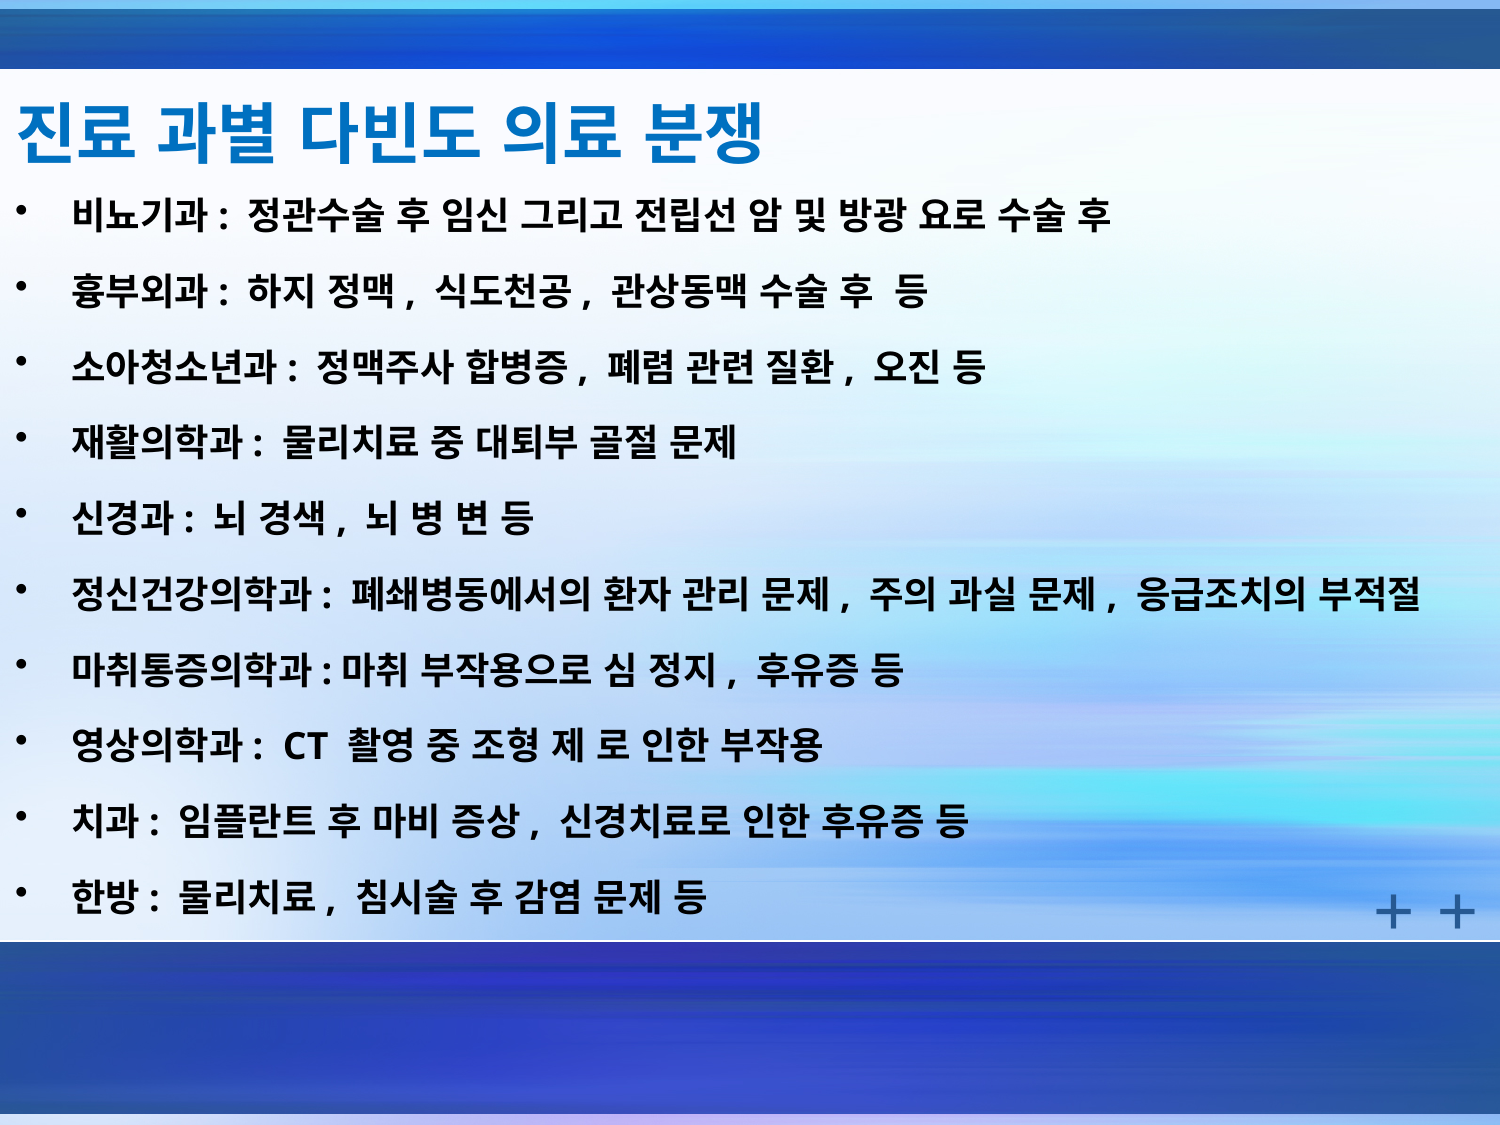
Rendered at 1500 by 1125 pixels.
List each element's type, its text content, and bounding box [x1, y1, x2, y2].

title 진료 과별 다빈도 의료 분쟁 [0, 66, 1352, 184]
list 비뇨기과: 정관수술 후 임신 그리고 전립선 암 및 방광 요로 수술 후 흉부외과: 하지 정맥, 식도천공, 관상동맥 수술 후 등 소아청소년과: 정맥주사 합병증, 폐렴 관련 질환, 오진 등 재활의학과: 물리치료 중 대퇴부 골절 문제 신경과: 뇌 경색, 뇌 병 변 등 정신건강의학과: 폐쇄병동에서의 환자 관리 문제, 주의 과실 문제, 응급조치의 부적절 마취통증의학과:마취 부작용으로 심 정지, 후유증 등 영상의학과: CT 촬영 중 조형 제 로 인한 부작용 치과: 임플란트 후 마비 증상, 신경치료로 인한 후유증 등 한방: 물리치료, 침시술 후 감염 문제 등 [0, 184, 1500, 810]
picture [0, 0, 1500, 184]
picture [0, 810, 1500, 1125]
